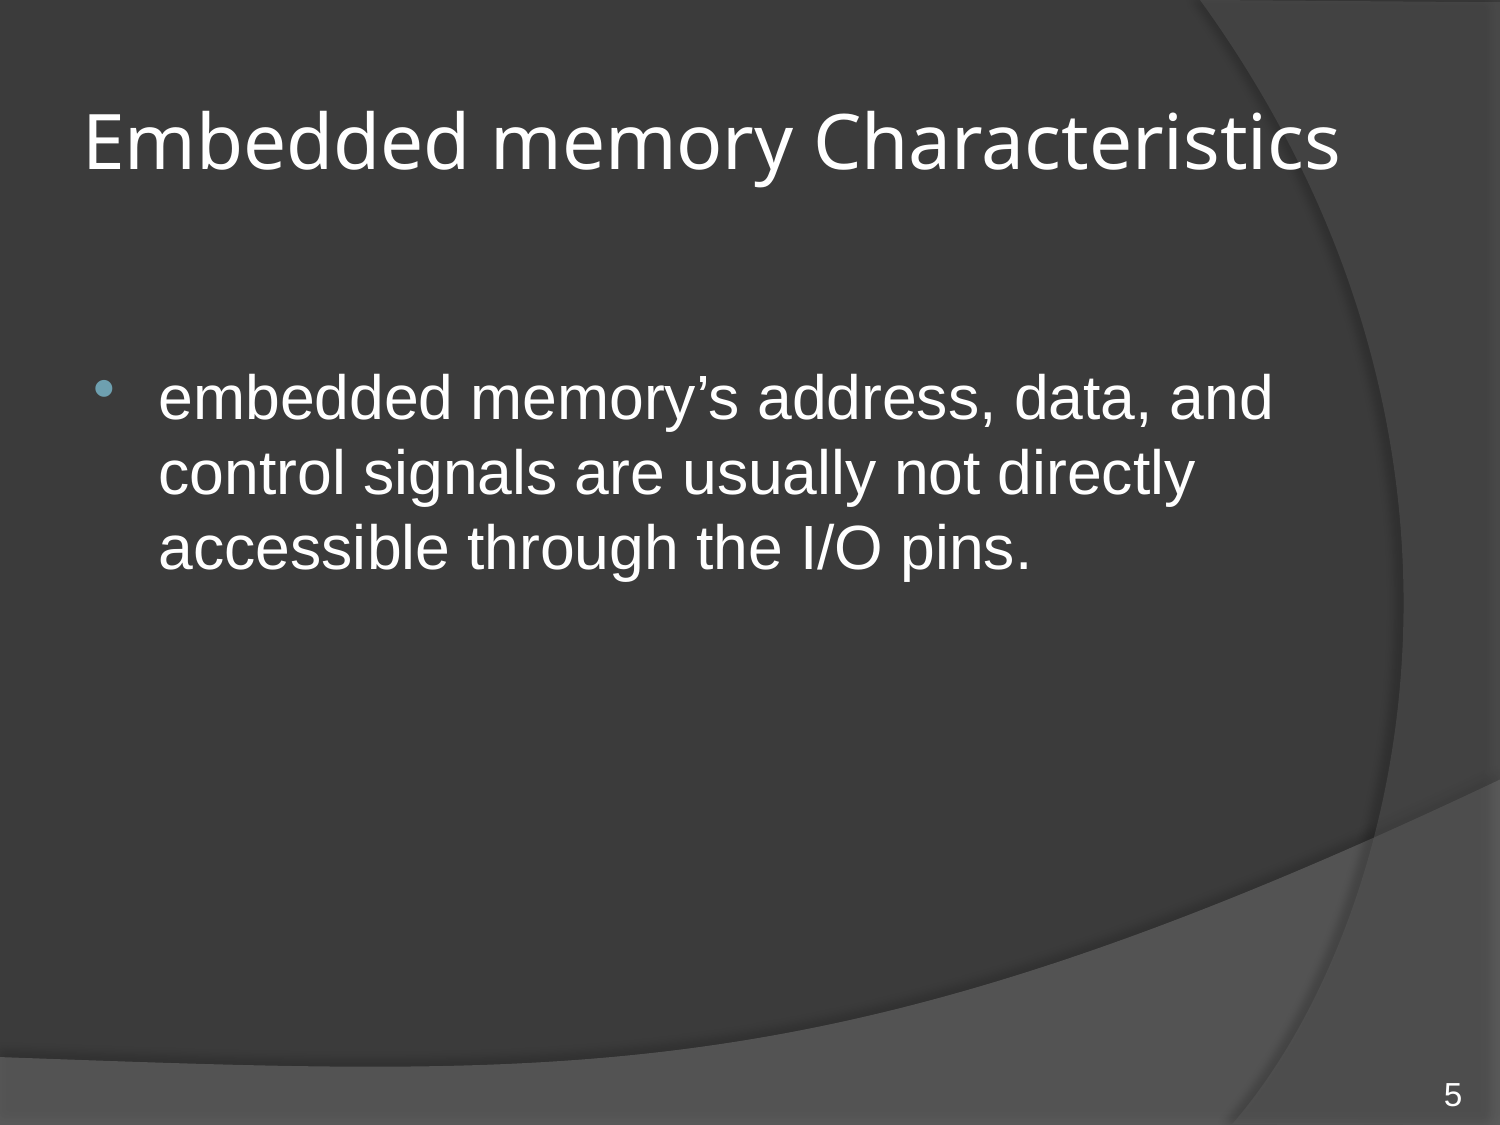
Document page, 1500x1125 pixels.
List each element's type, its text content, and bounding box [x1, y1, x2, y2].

list embedded memory’s address, data, and control signals are usually not directly accessible through the I/O pins. [75, 262, 1300, 1005]
slide_number 5 [1337, 1053, 1463, 1114]
title Embedded memory Characteristics [75, 45, 1400, 233]
